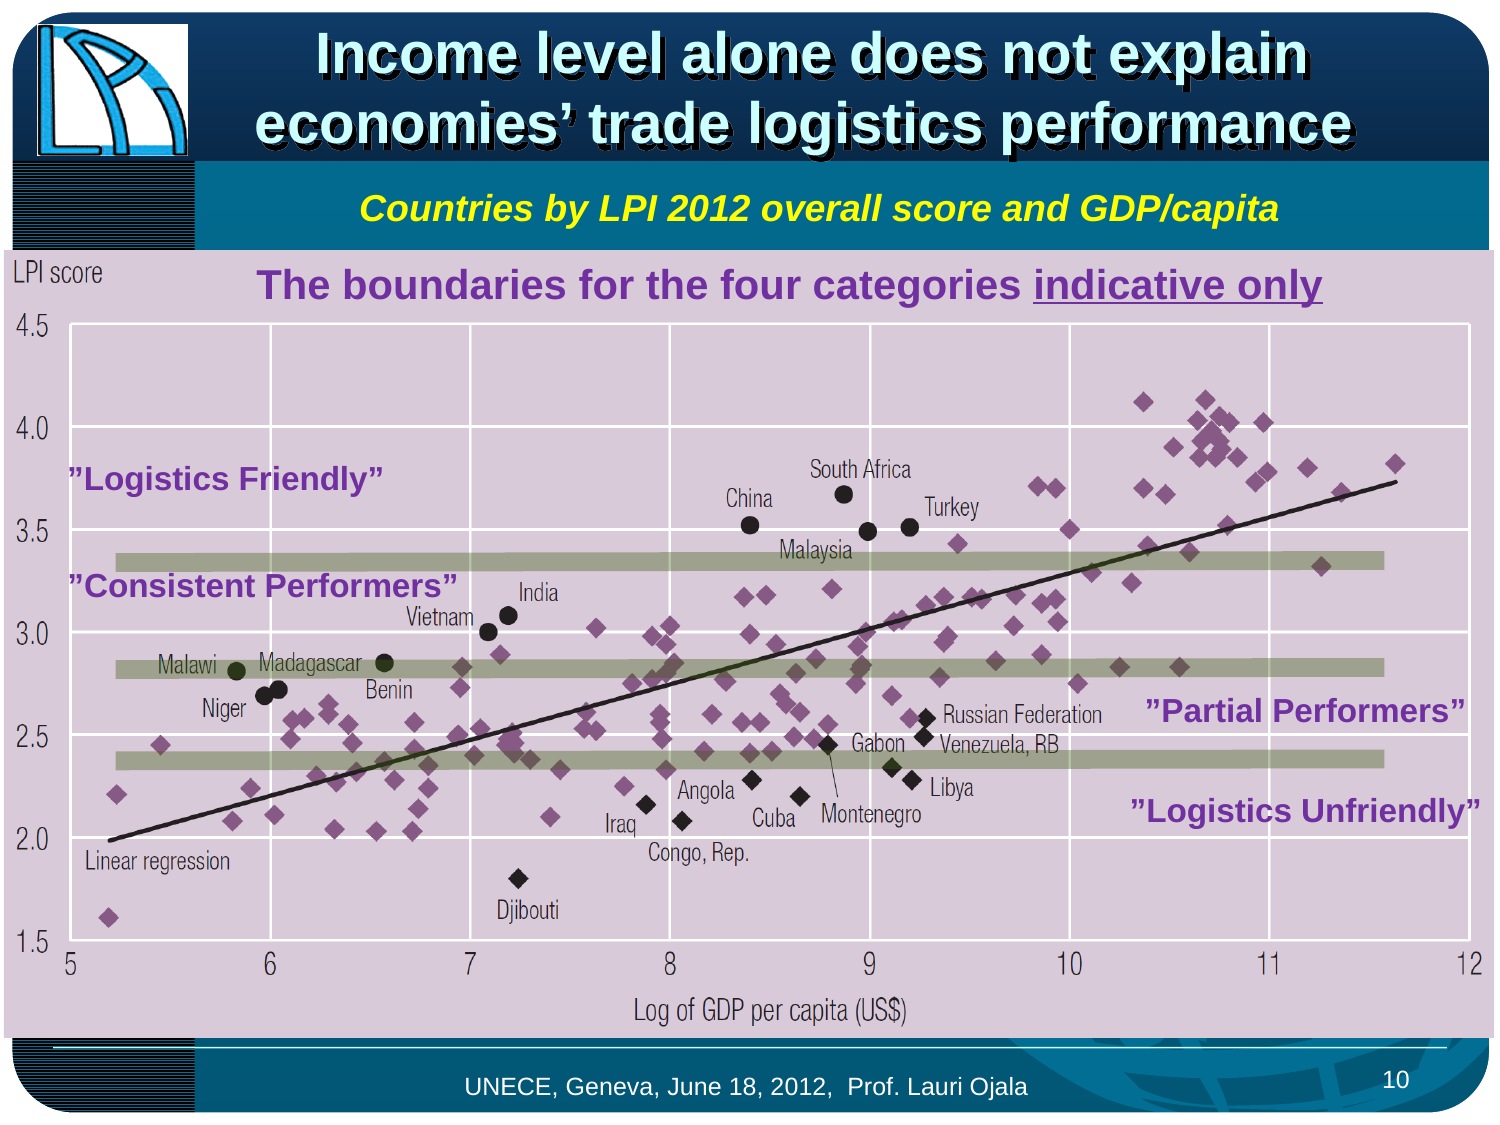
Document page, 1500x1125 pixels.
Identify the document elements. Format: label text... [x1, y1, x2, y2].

picture [3, 250, 1495, 1038]
picture [114, 118, 121, 126]
picture [37, 24, 137, 156]
title Income level alone does not explain economies’ trade logistics performance [137, 19, 1488, 151]
footer UNECE, Geneva, June 18, 2012, Prof. Lauri Ojala [387, 1062, 1114, 1125]
picture [109, 102, 117, 107]
text_box Countries by LPI 2012 overall score and GDP/capita [344, 176, 1296, 237]
slide_number 10 [1074, 1055, 1426, 1097]
